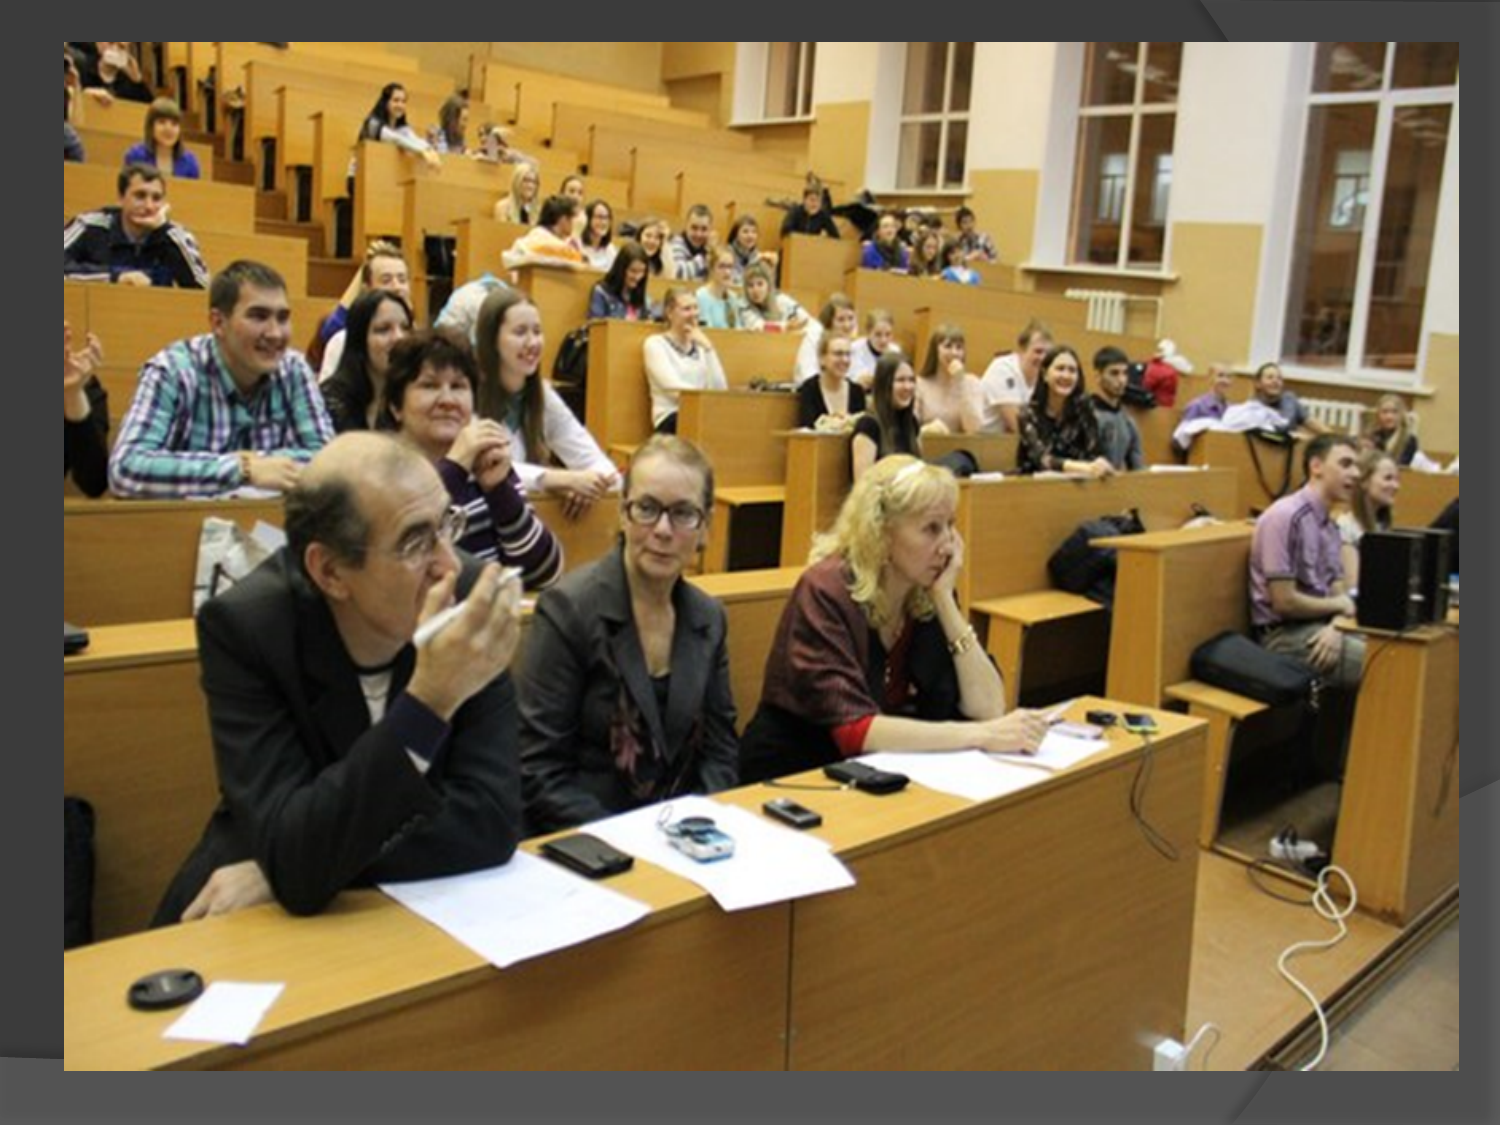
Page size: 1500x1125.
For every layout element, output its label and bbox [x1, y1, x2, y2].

list [64, 42, 1460, 1071]
